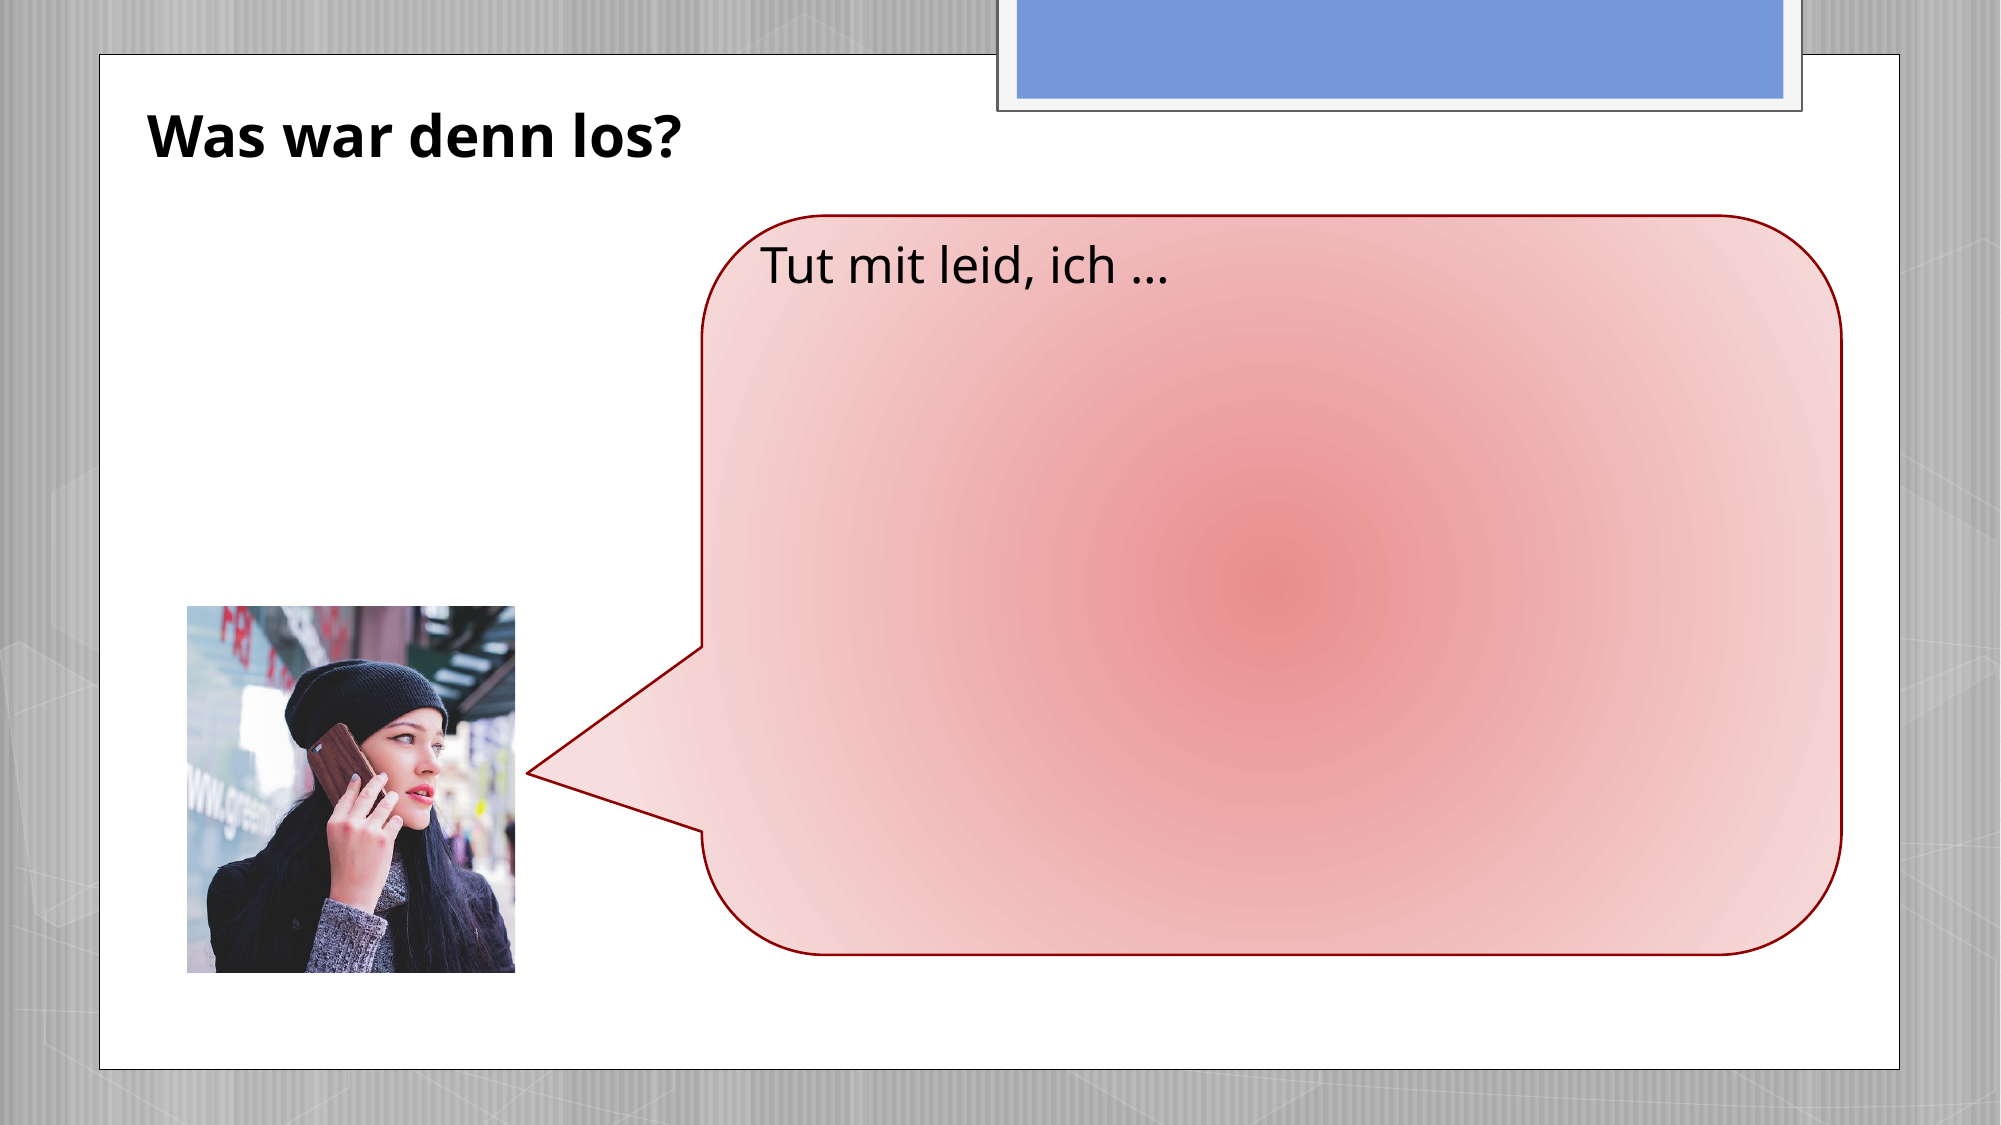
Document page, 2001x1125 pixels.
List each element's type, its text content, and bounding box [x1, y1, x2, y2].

text_box Tut mit leid, ich … [745, 225, 1247, 301]
text_box [525, 214, 1843, 957]
picture [186, 606, 516, 973]
text_box Was war denn los? [132, 92, 758, 177]
